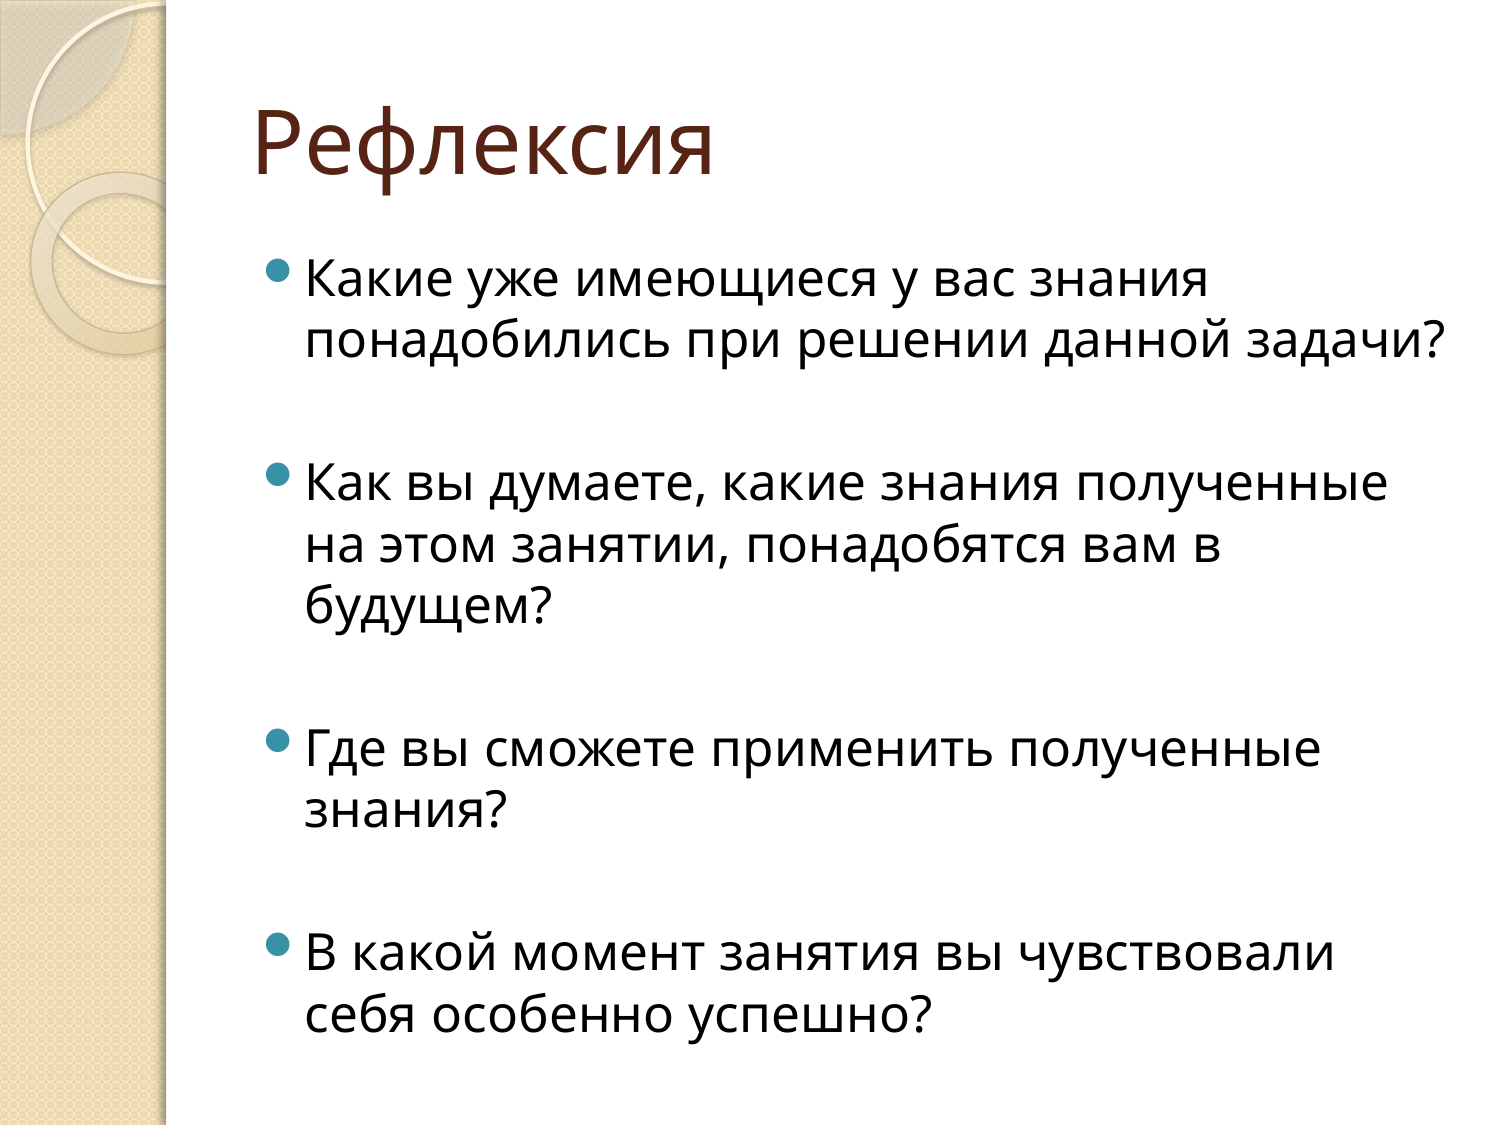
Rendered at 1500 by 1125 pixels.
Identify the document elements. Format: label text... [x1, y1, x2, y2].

list Какие уже имеющиеся у вас знания понадобились при решении данной задачи? Как вы думаете, какие знания полученные на этом занятии, понадобятся вам в будущем? Где вы сможете применить полученные знания? В какой момент занятия вы чувствовали себя особенно успешно? [235, 237, 1466, 1079]
title Рефлексия [235, 45, 1466, 233]
